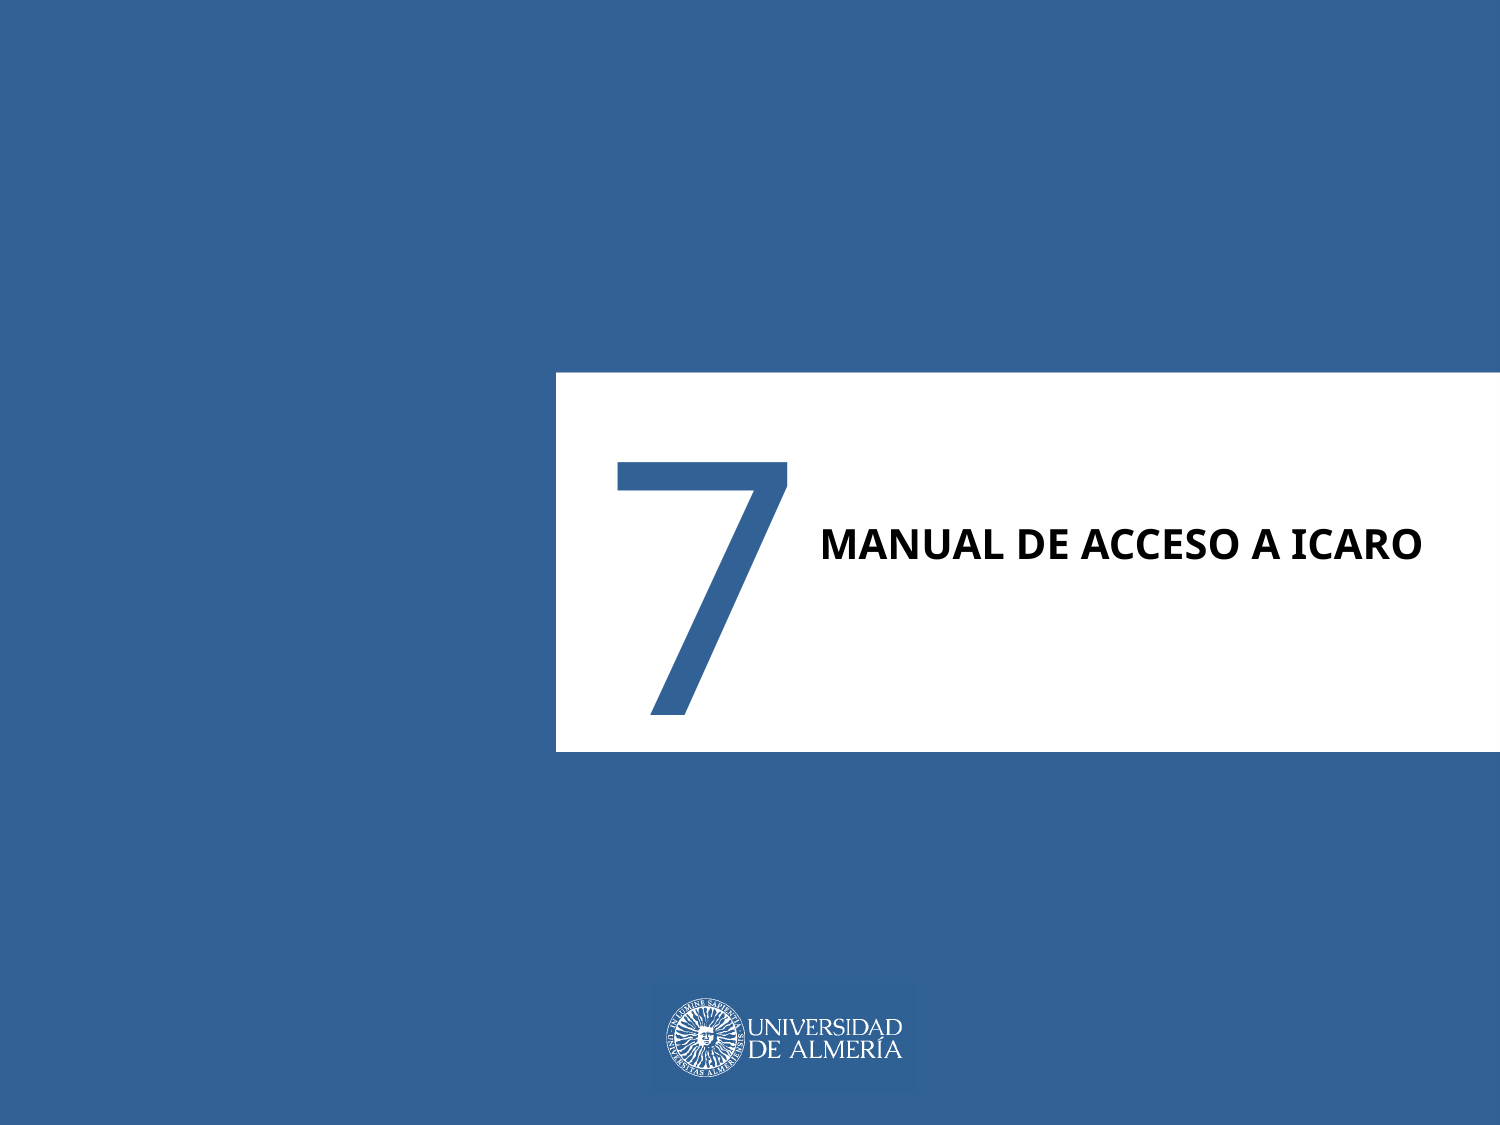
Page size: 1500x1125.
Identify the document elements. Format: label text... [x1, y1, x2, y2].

subtitle MANUAL DE ACCESO A ICARO [783, 516, 1459, 654]
title 7 [570, 335, 837, 800]
picture [0, 0, 1500, 1125]
